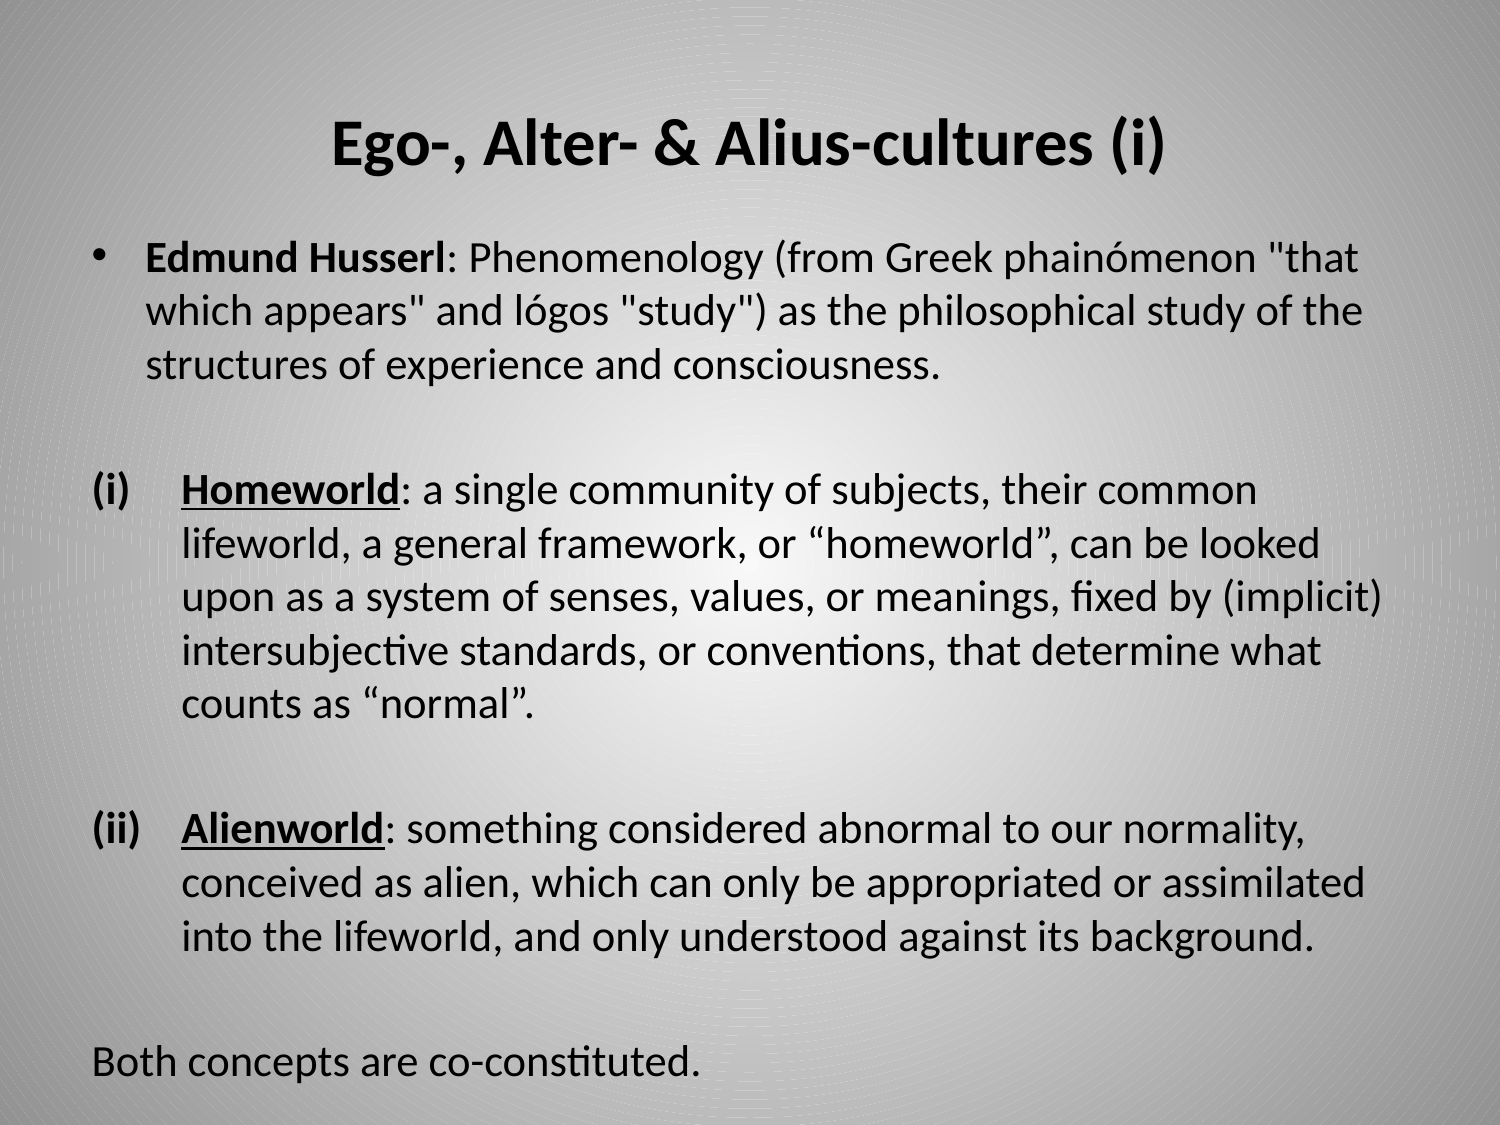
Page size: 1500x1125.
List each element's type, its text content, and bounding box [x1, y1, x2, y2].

title Ego-, Alter- & Alius-cultures (i) [75, 45, 1425, 233]
list Edmund Husserl: Phenomenology (from Greek phainómenon "that which appears" and lógos "study") as the philosophical study of the structures of experience and consciousness. Homeworld: a single community of subjects, their common lifeworld, a general framework, or “homeworld”, can be looked upon as a system of senses, values, or meanings, fixed by (implicit) intersubjective standards, or conventions, that determine what counts as “normal”. Alienworld: something considered abnormal to our normality, conceived as alien, which can only be appropriated or assimilated into the lifeworld, and only understood against its background. Both concepts are co-constituted. [76, 219, 1425, 1094]
